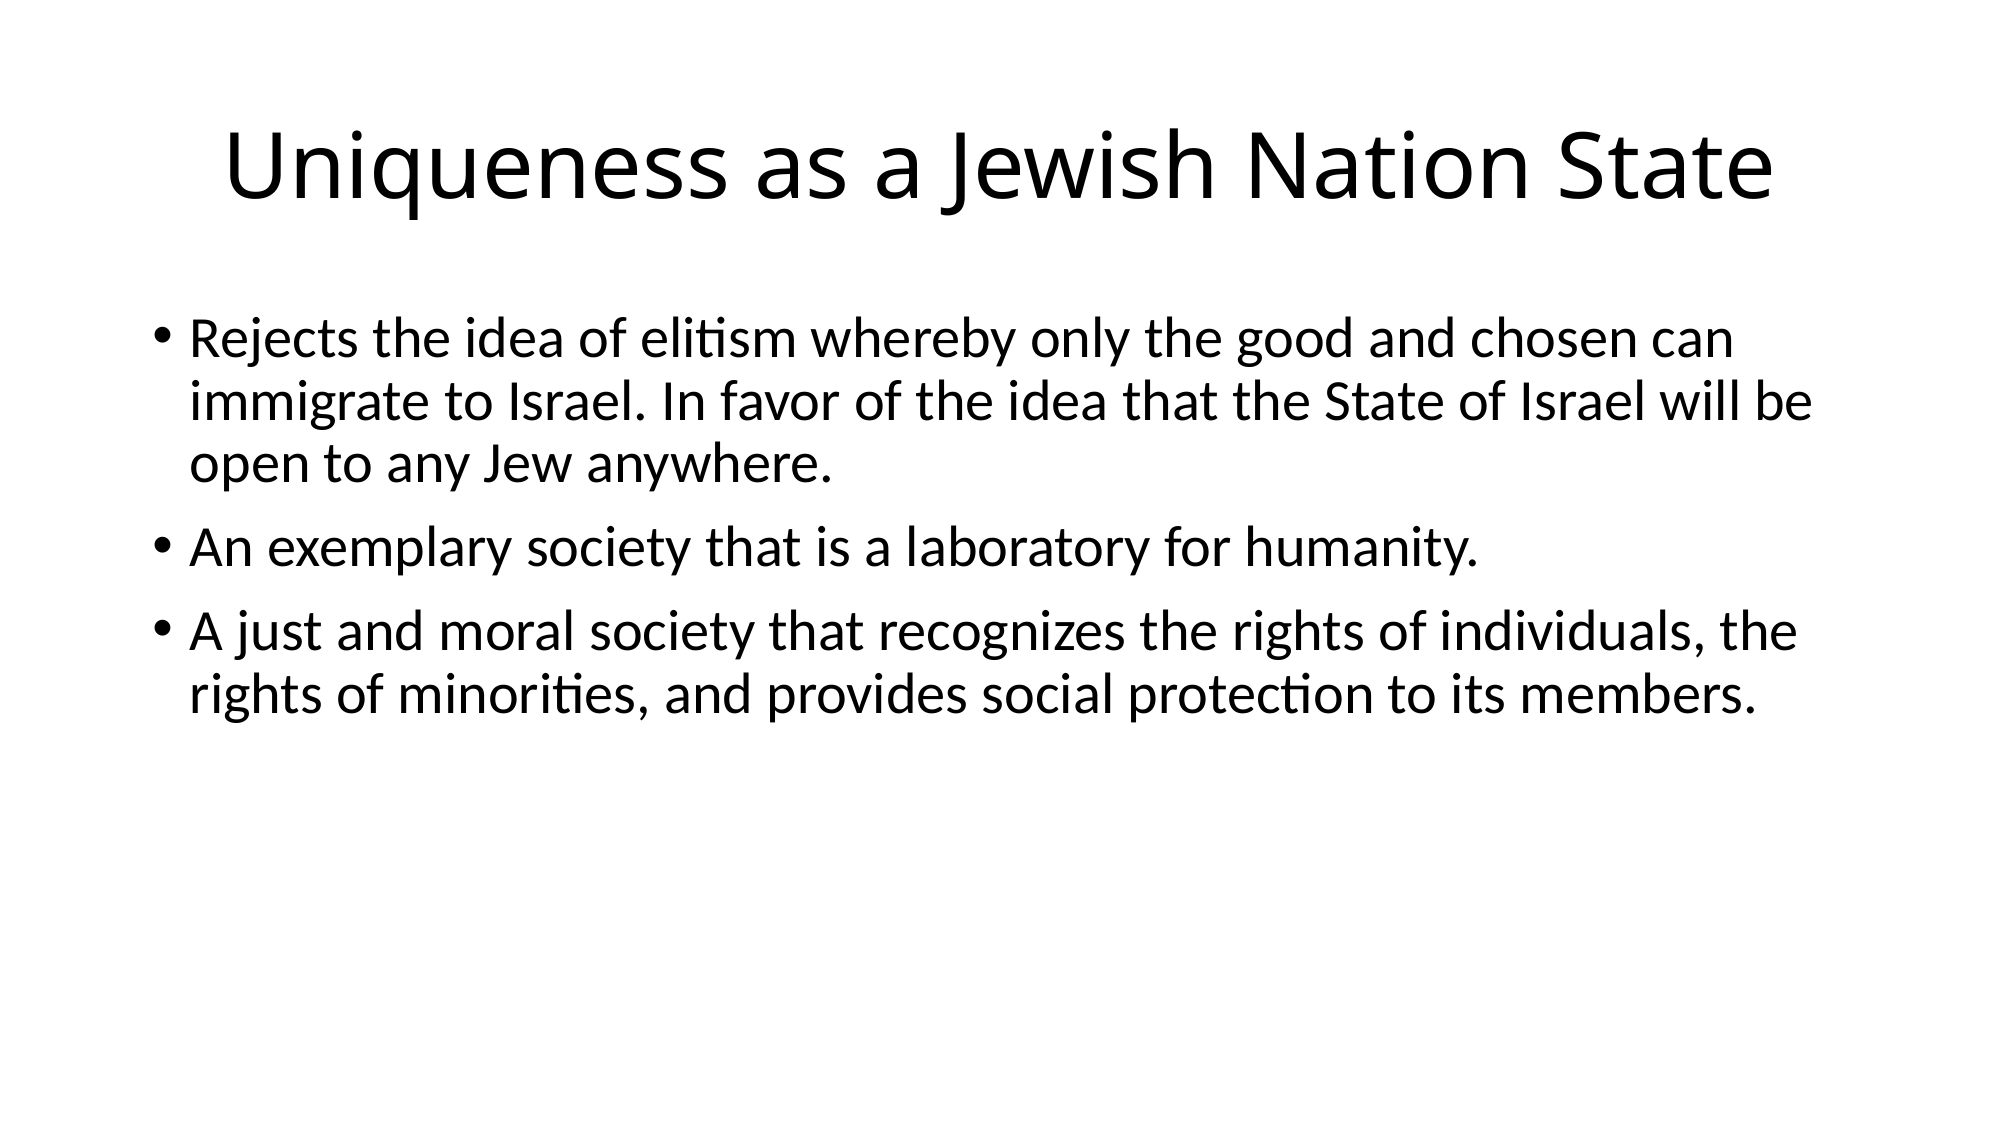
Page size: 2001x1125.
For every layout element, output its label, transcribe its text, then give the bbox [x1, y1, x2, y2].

list Rejects the idea of elitism whereby only the good and chosen can immigrate to Israel. In favor of the idea that the State of Israel will be open to any Jew anywhere. An exemplary society that is a laboratory for humanity. A just and moral society that recognizes the rights of individuals, the rights of minorities, and provides social protection to its members. [137, 299, 1863, 1014]
title Uniqueness as a Jewish Nation State [137, 59, 1863, 278]
